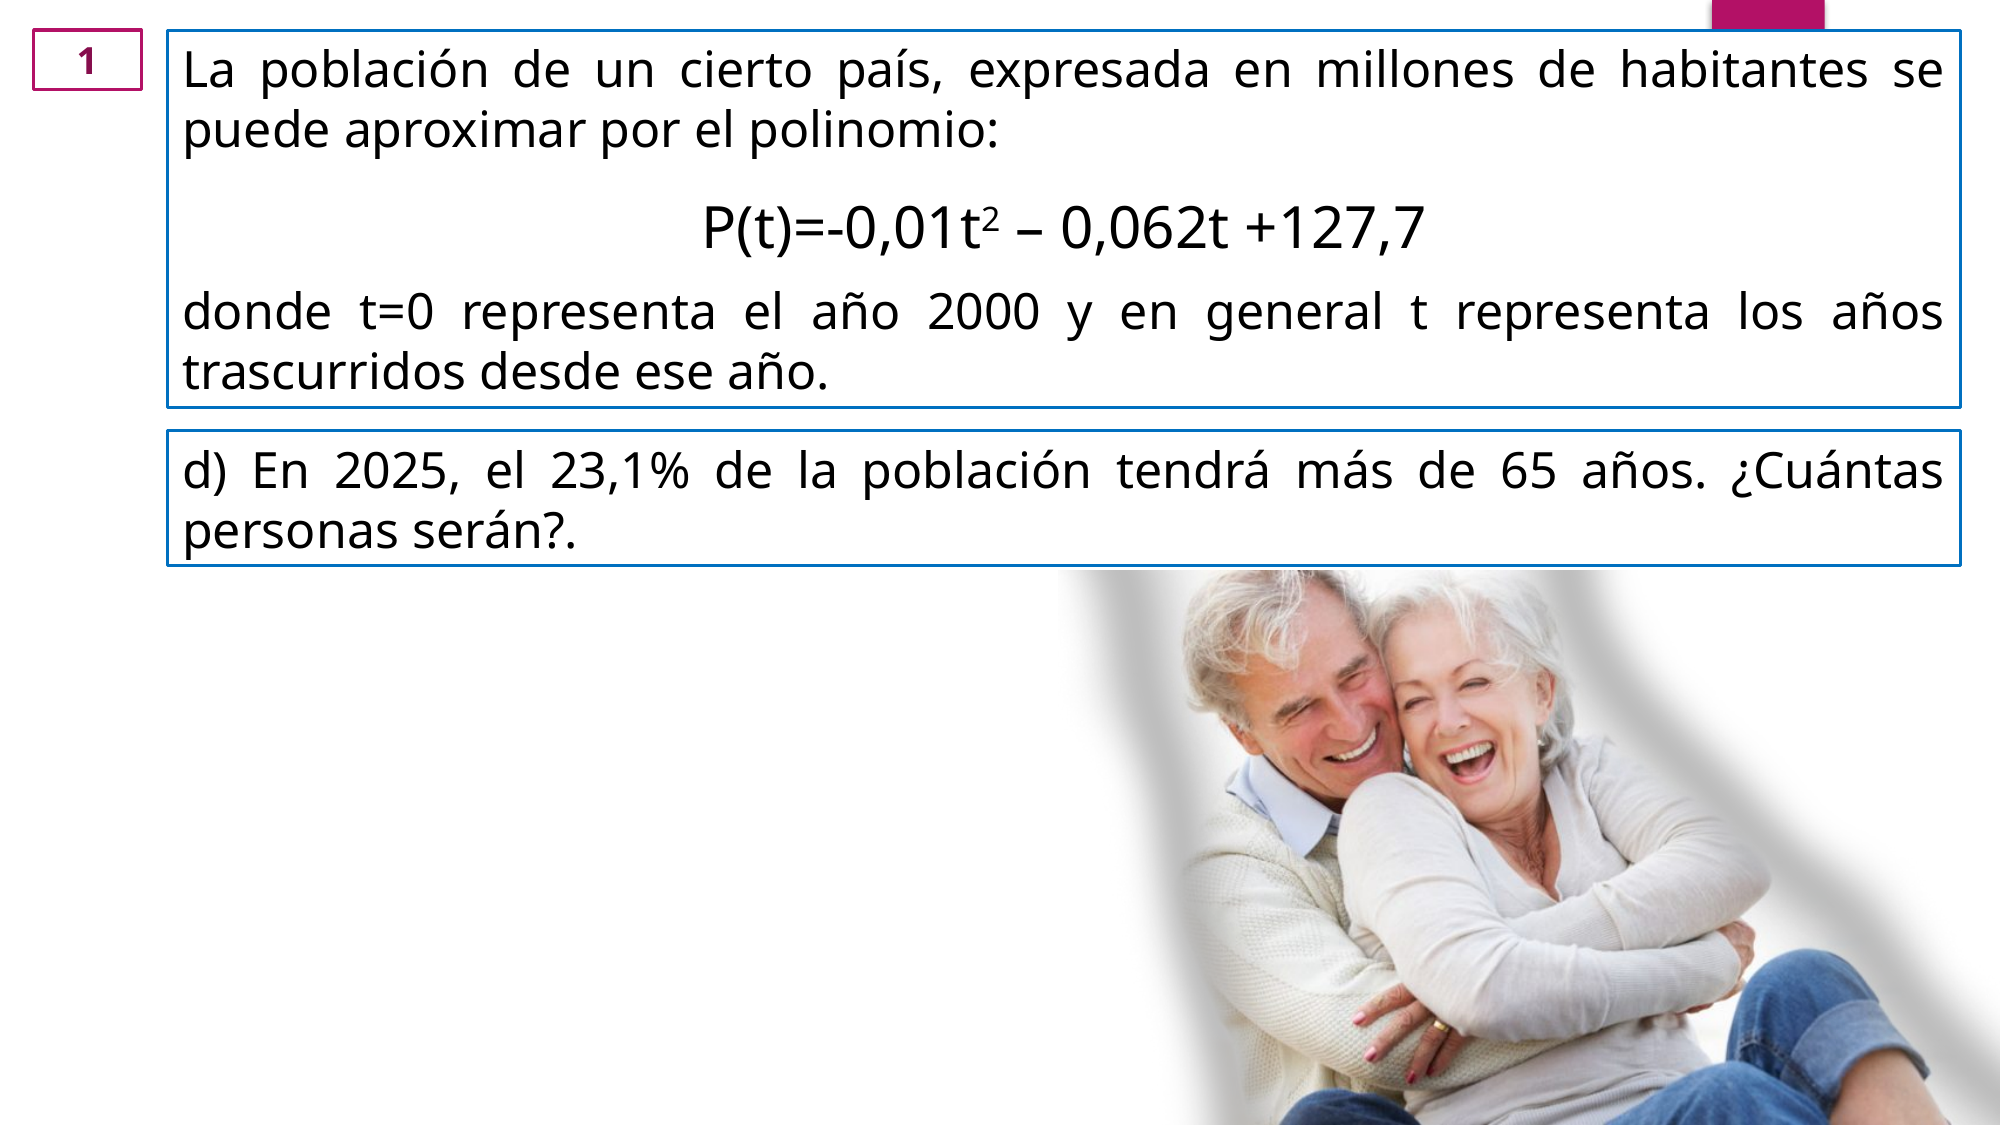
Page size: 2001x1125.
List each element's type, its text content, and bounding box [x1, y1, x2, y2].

picture [1058, 570, 2000, 1125]
text_box d) En 2025, el 23,1% de la población tendrá más de 65 años. ¿Cuántas personas serán?. [166, 429, 1962, 567]
text_box 1 [32, 28, 143, 91]
text_box La población de un cierto país, expresada en millones de habitantes se puede aproximar por el polinomio: P(t)=-0,01t2 – 0,062t +127,7 donde t=0 representa el año 2000 y en general t representa los años trascurridos desde ese año. [166, 29, 1962, 409]
